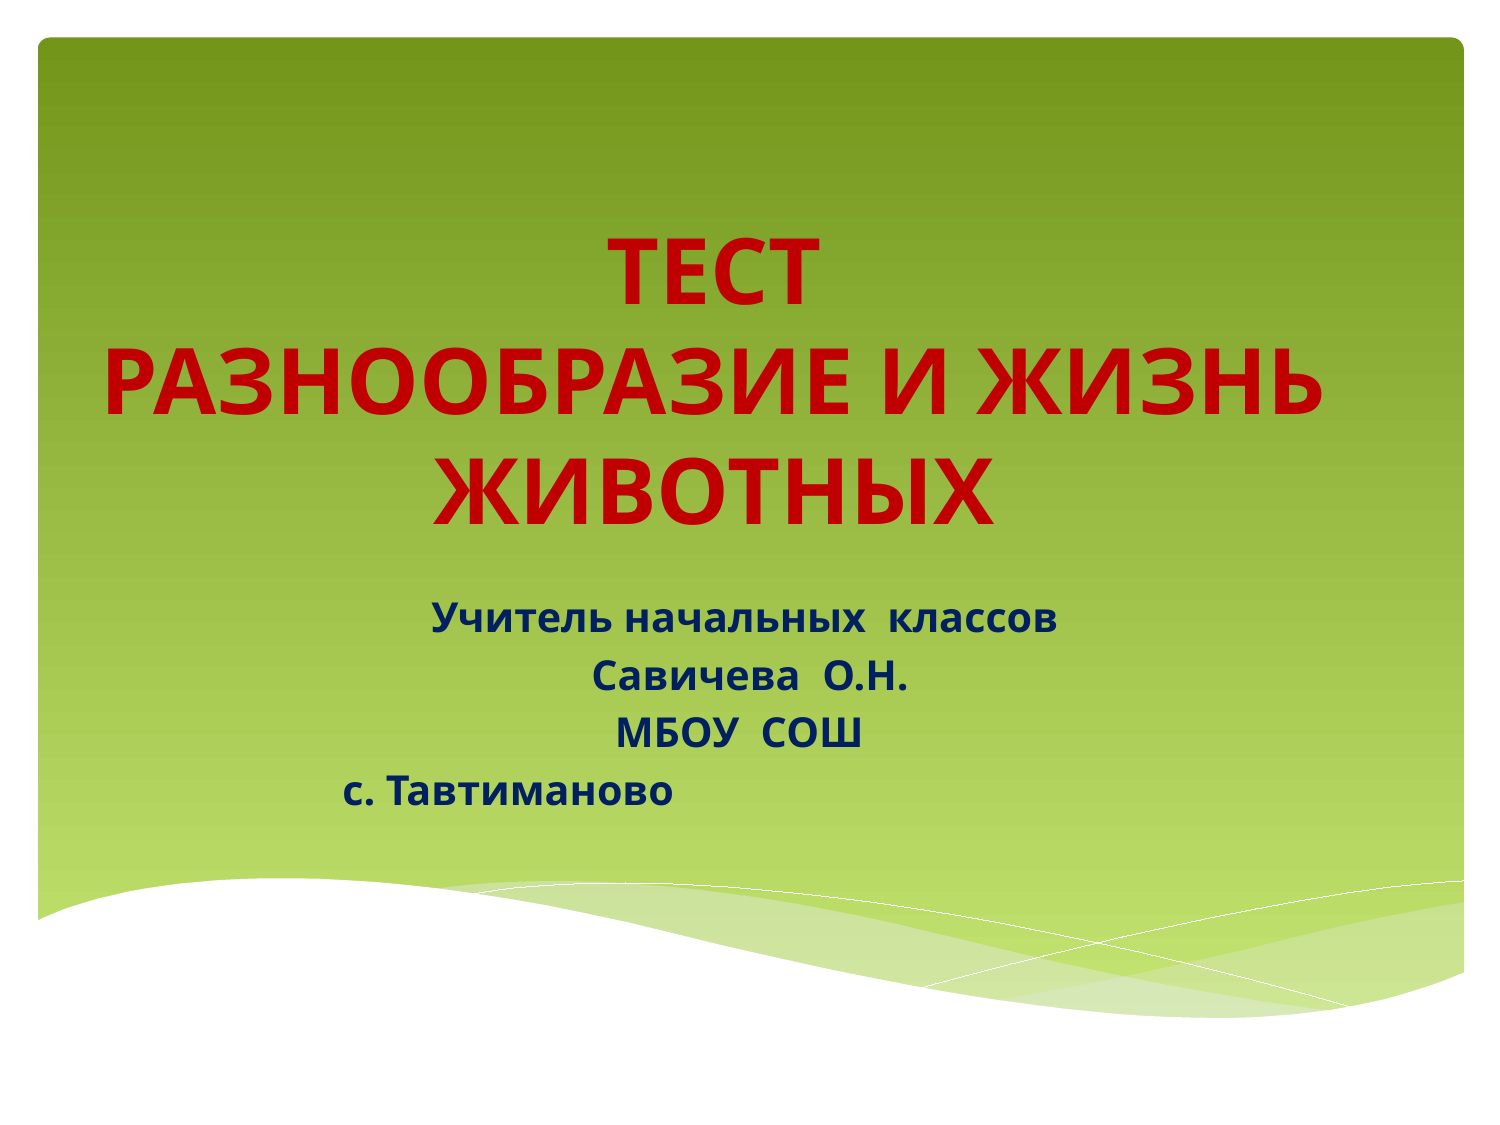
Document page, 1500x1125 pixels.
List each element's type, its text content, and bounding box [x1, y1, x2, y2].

subtitle Учитель начальных классов Савичева О.Н. МБОУ СОШ с. Тавтиманово [225, 583, 1275, 825]
title ТЕСТ РАЗНООБРАЗИЕ И ЖИЗНЬ ЖИВОТНЫХ [76, 125, 1352, 551]
